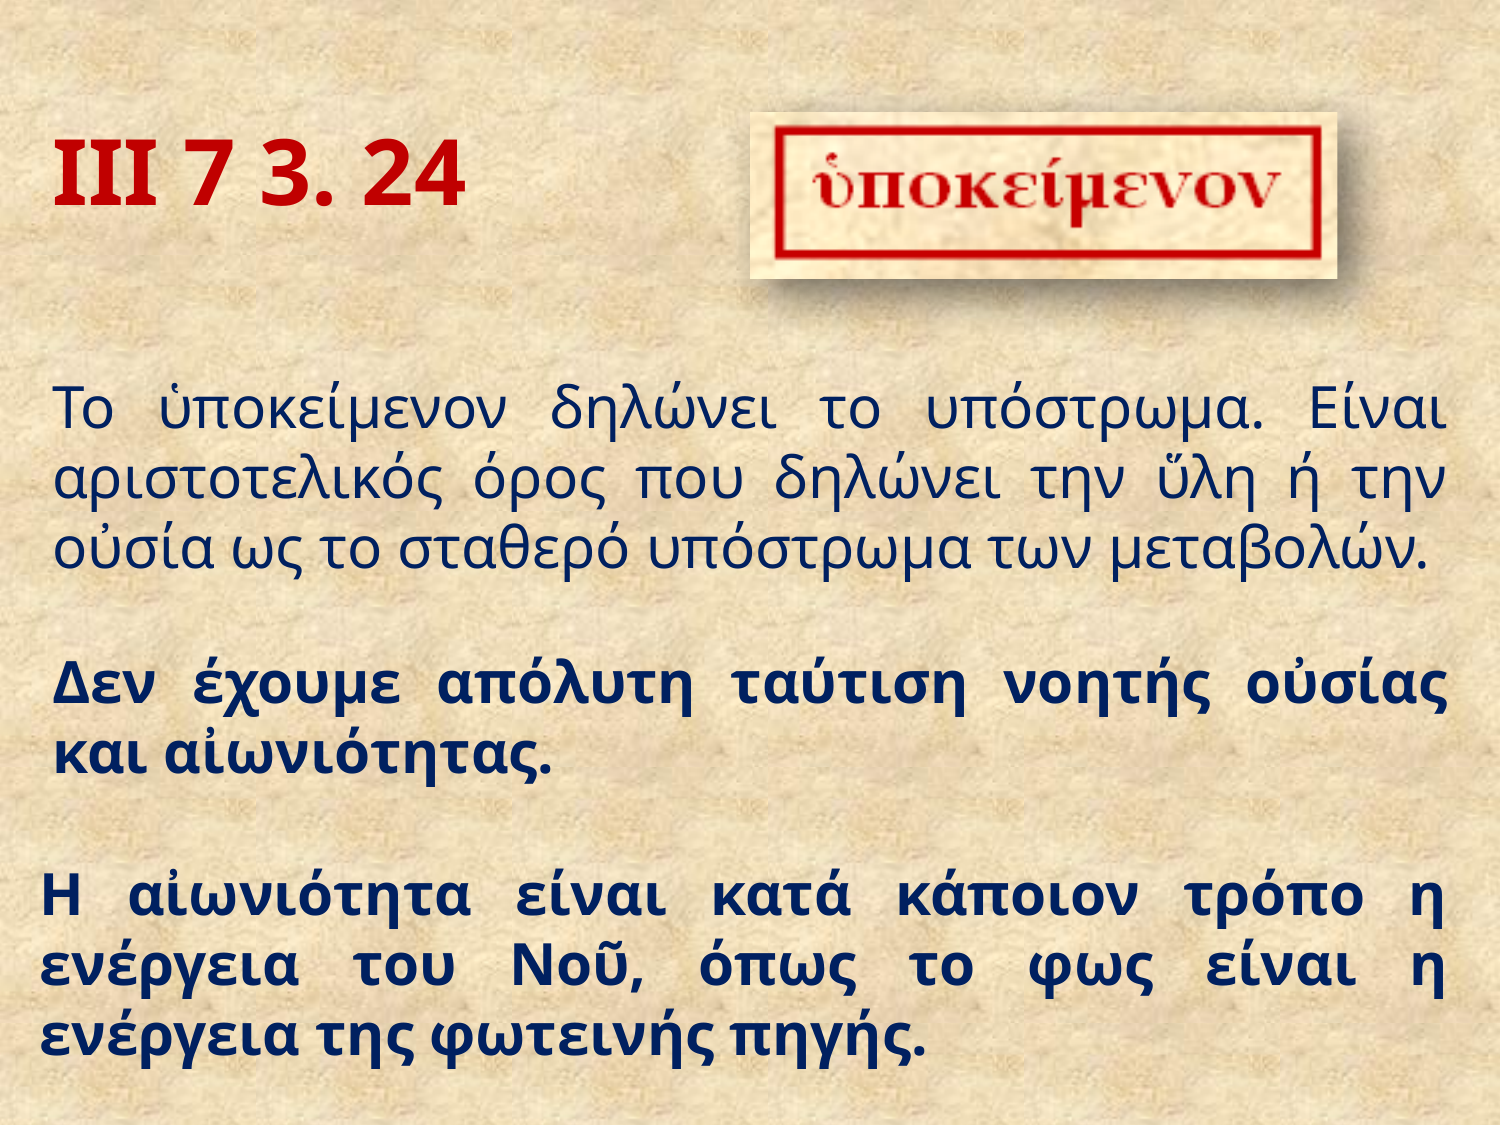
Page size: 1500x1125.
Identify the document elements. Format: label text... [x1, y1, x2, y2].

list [749, 112, 1338, 280]
text_box Δεν έχουμε απόλυτη ταύτιση νοητής οὐσίας και αἰωνιότητας. [37, 637, 1463, 793]
title ΙΙΙ 7 3. 24 [37, 75, 1463, 263]
text_box Το ὑποκείμενον δηλώνει το υπόστρωμα. Είναι αριστοτελικός όρος που δηλώνει την ὕλη ή την οὐσία ως το σταθερό υπόστρωμα των μεταβολών. [37, 362, 1463, 588]
picture [0, 0, 1500, 1125]
text_box Η αἰωνιότητα είναι κατά κάποιον τρόπο η ενέργεια του Νοῦ, όπως το φως είναι η ενέργεια της φωτεινής πηγής. [24, 849, 1463, 1075]
